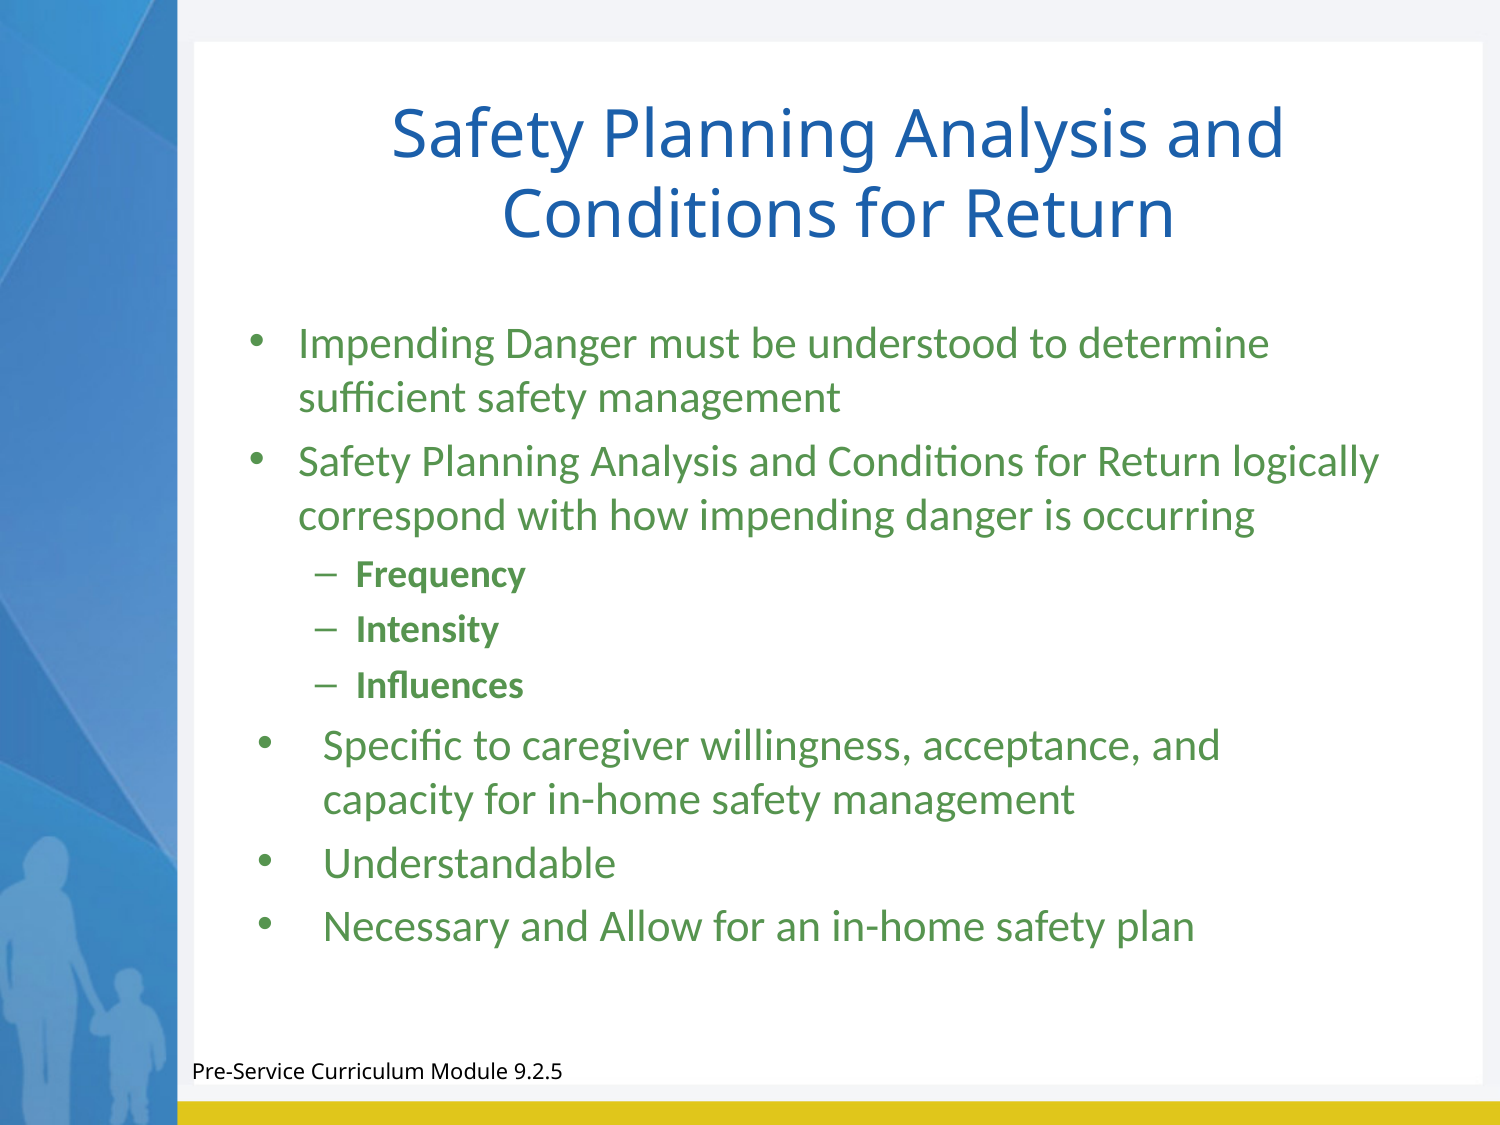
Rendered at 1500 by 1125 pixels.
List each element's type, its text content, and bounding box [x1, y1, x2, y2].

text_box Pre-Service Curriculum Module 9.2.5 [177, 1050, 626, 1100]
list Impending Danger must be understood to determine sufficient safety management Safety Planning Analysis and Conditions for Return logically correspond with how impending danger is occurring Frequency Intensity Influences Specific to caregiver willingness, acceptance, and capacity for in-home safety management Understandable Necessary and Allow for an in-home safety plan [233, 305, 1396, 1023]
picture [0, 0, 1500, 1125]
title Safety Planning Analysis and Conditions for Return [258, 76, 1421, 265]
